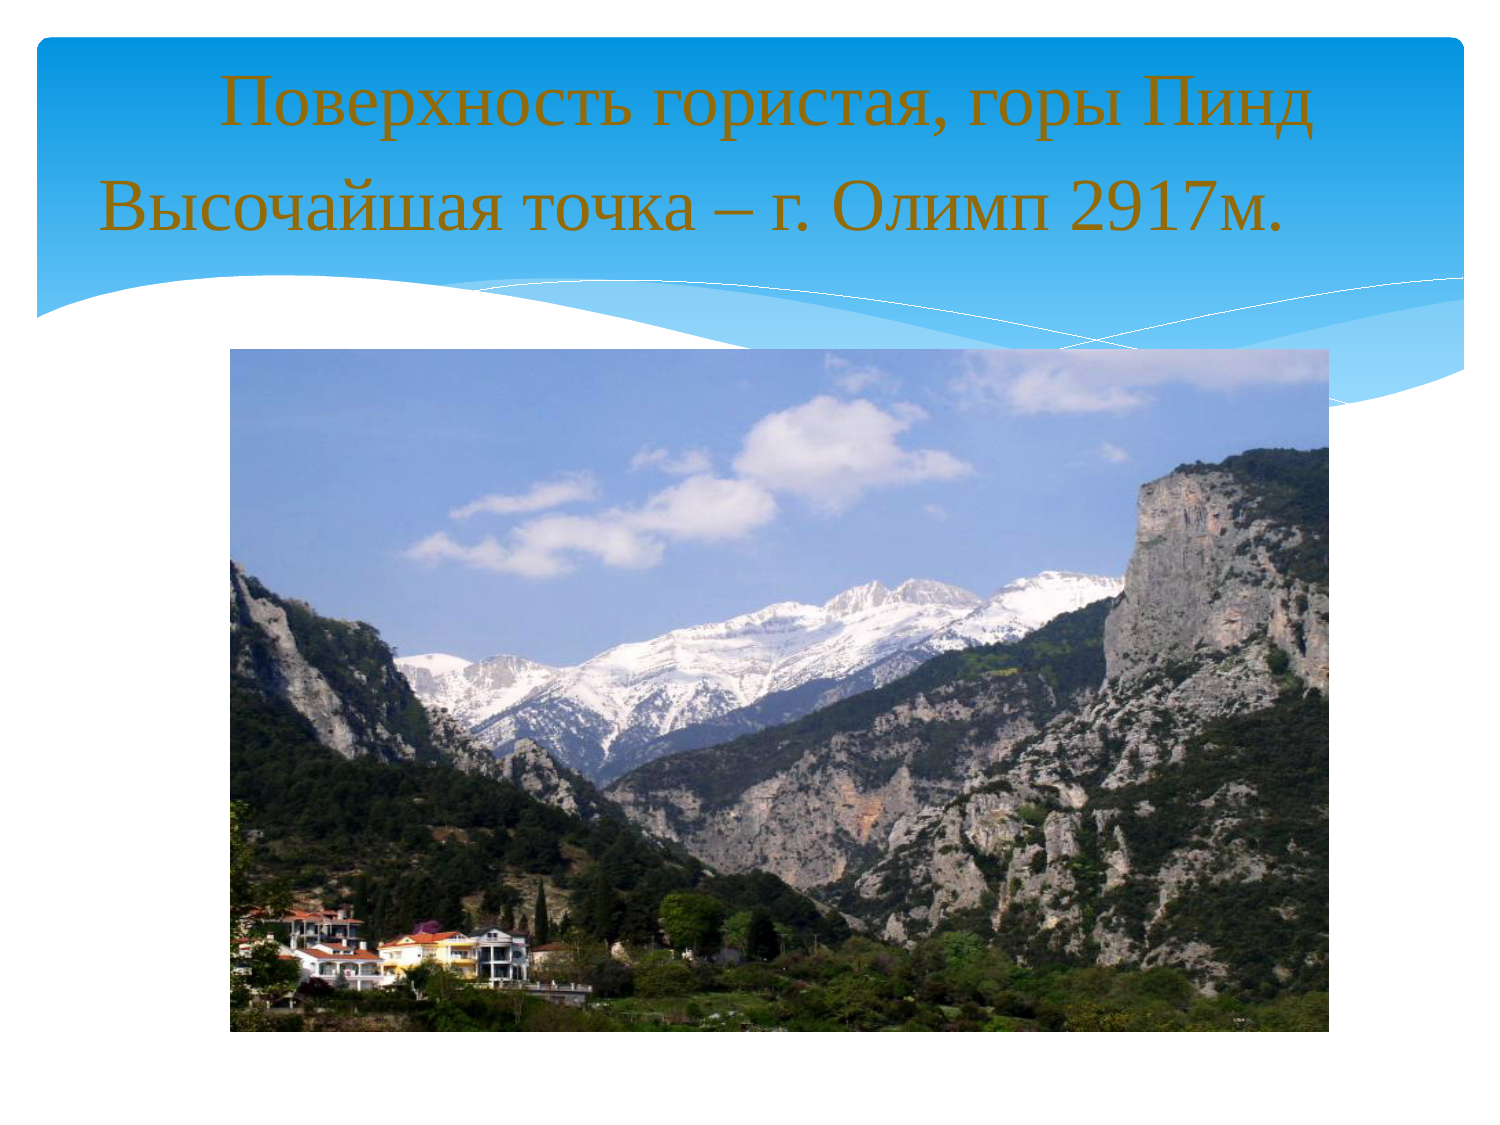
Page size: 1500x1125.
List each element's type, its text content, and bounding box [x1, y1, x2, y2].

list Поверхность гористая, горы Пинд Высочайшая точка – г. Олимп 2917м. [76, 42, 1459, 1083]
picture [229, 349, 1329, 1032]
